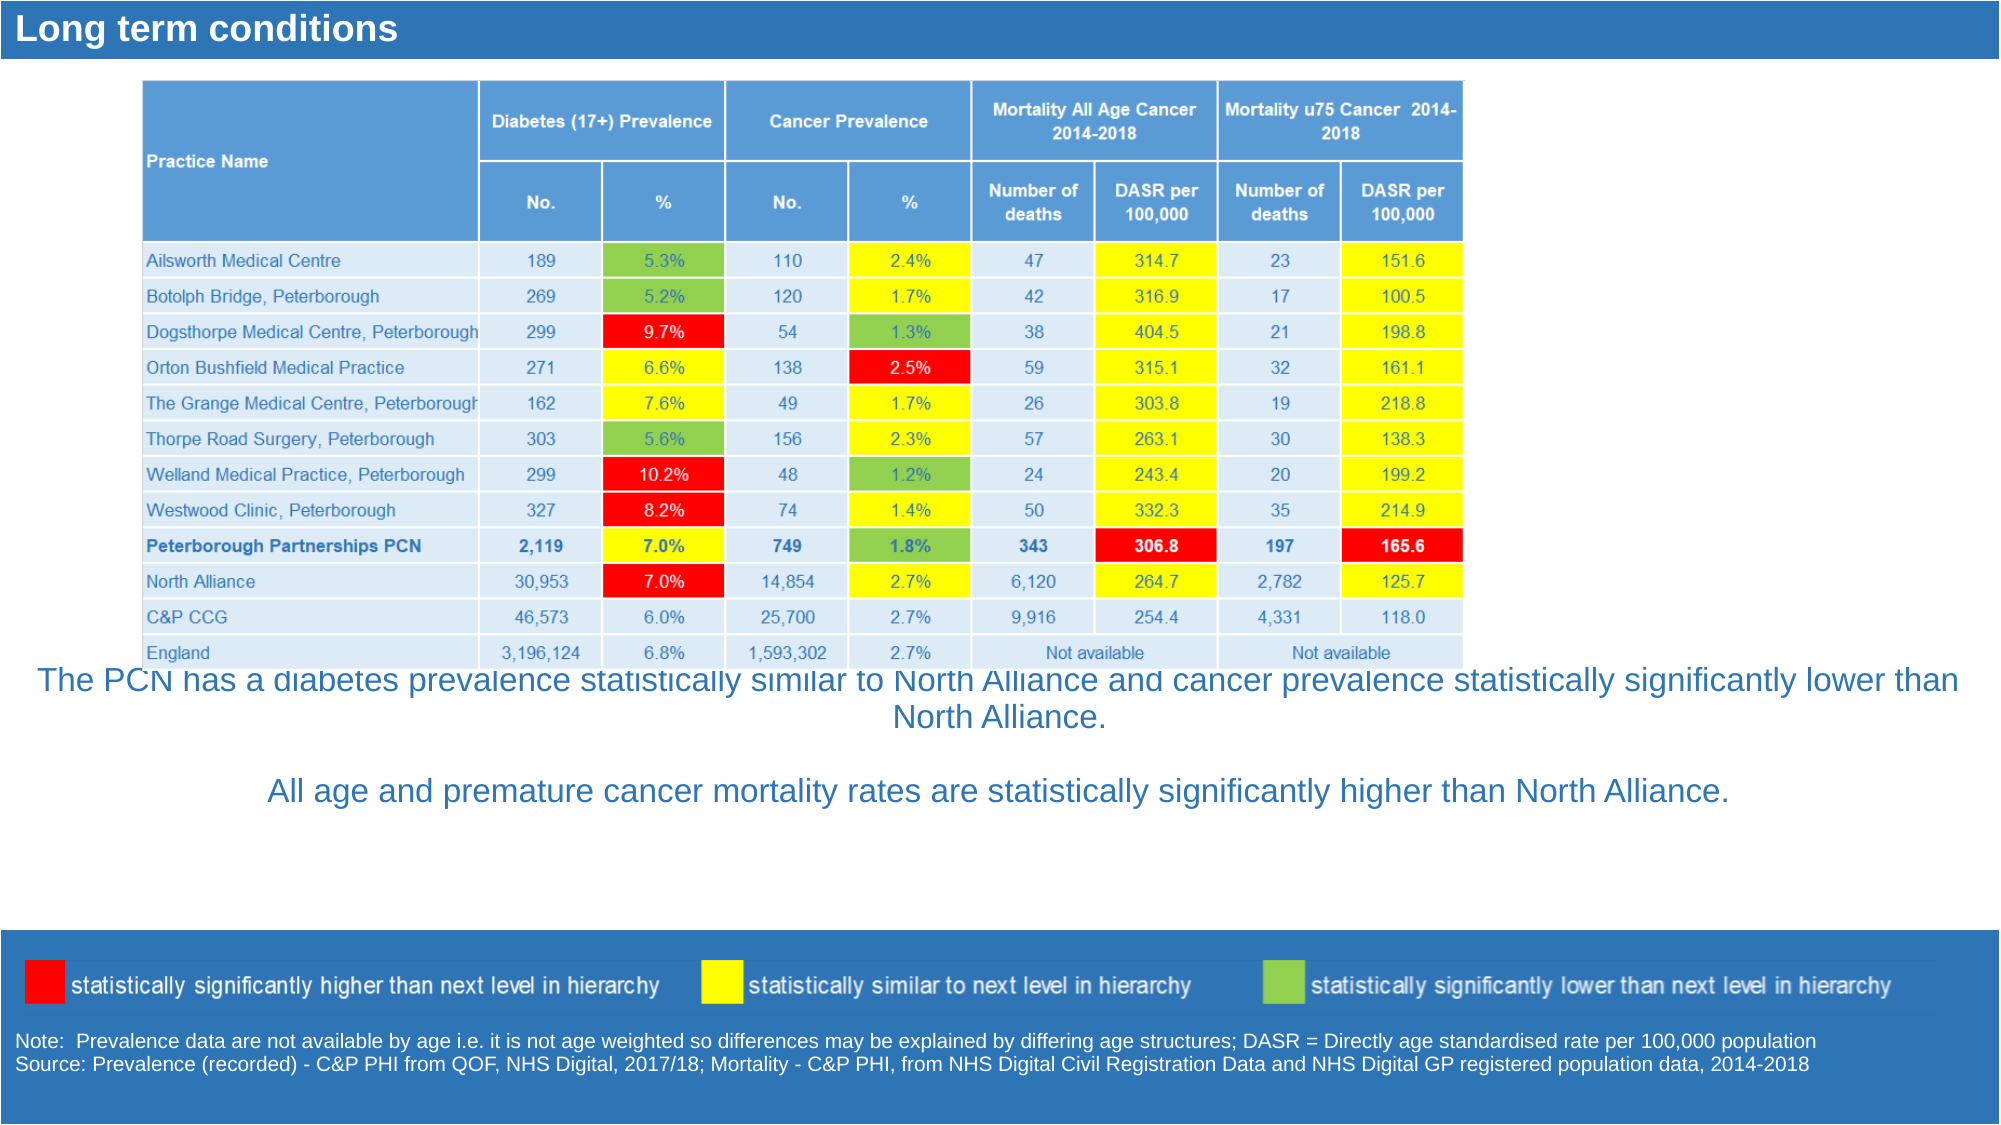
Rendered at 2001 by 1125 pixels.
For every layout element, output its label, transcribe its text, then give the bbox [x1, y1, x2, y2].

table_cell Note: Prevalence data are not available by age i.e. it is not age weighted so differences may be explained by differing age structures; DASR = Directly age standardised rate per 100,000 population Source: Prevalence (recorded) - C&P PHI from QOF, NHS Digital, 2017/18; Mortality - C&P PHI, from NHS Digital Civil Registration Data and NHS Digital GP registered population data, 2014-2018 [1, 930, 1999, 1124]
table_cell The PCN has a diabetes prevalence statistically similar to North Alliance and cancer prevalence statistically significantly lower than North Alliance. All age and premature cancer mortality rates are statistically significantly higher than North Alliance. [1, 65, 1999, 928]
picture [23, 958, 1940, 1016]
table_header Long term conditions [1, 1, 1999, 59]
picture [141, 80, 1465, 671]
